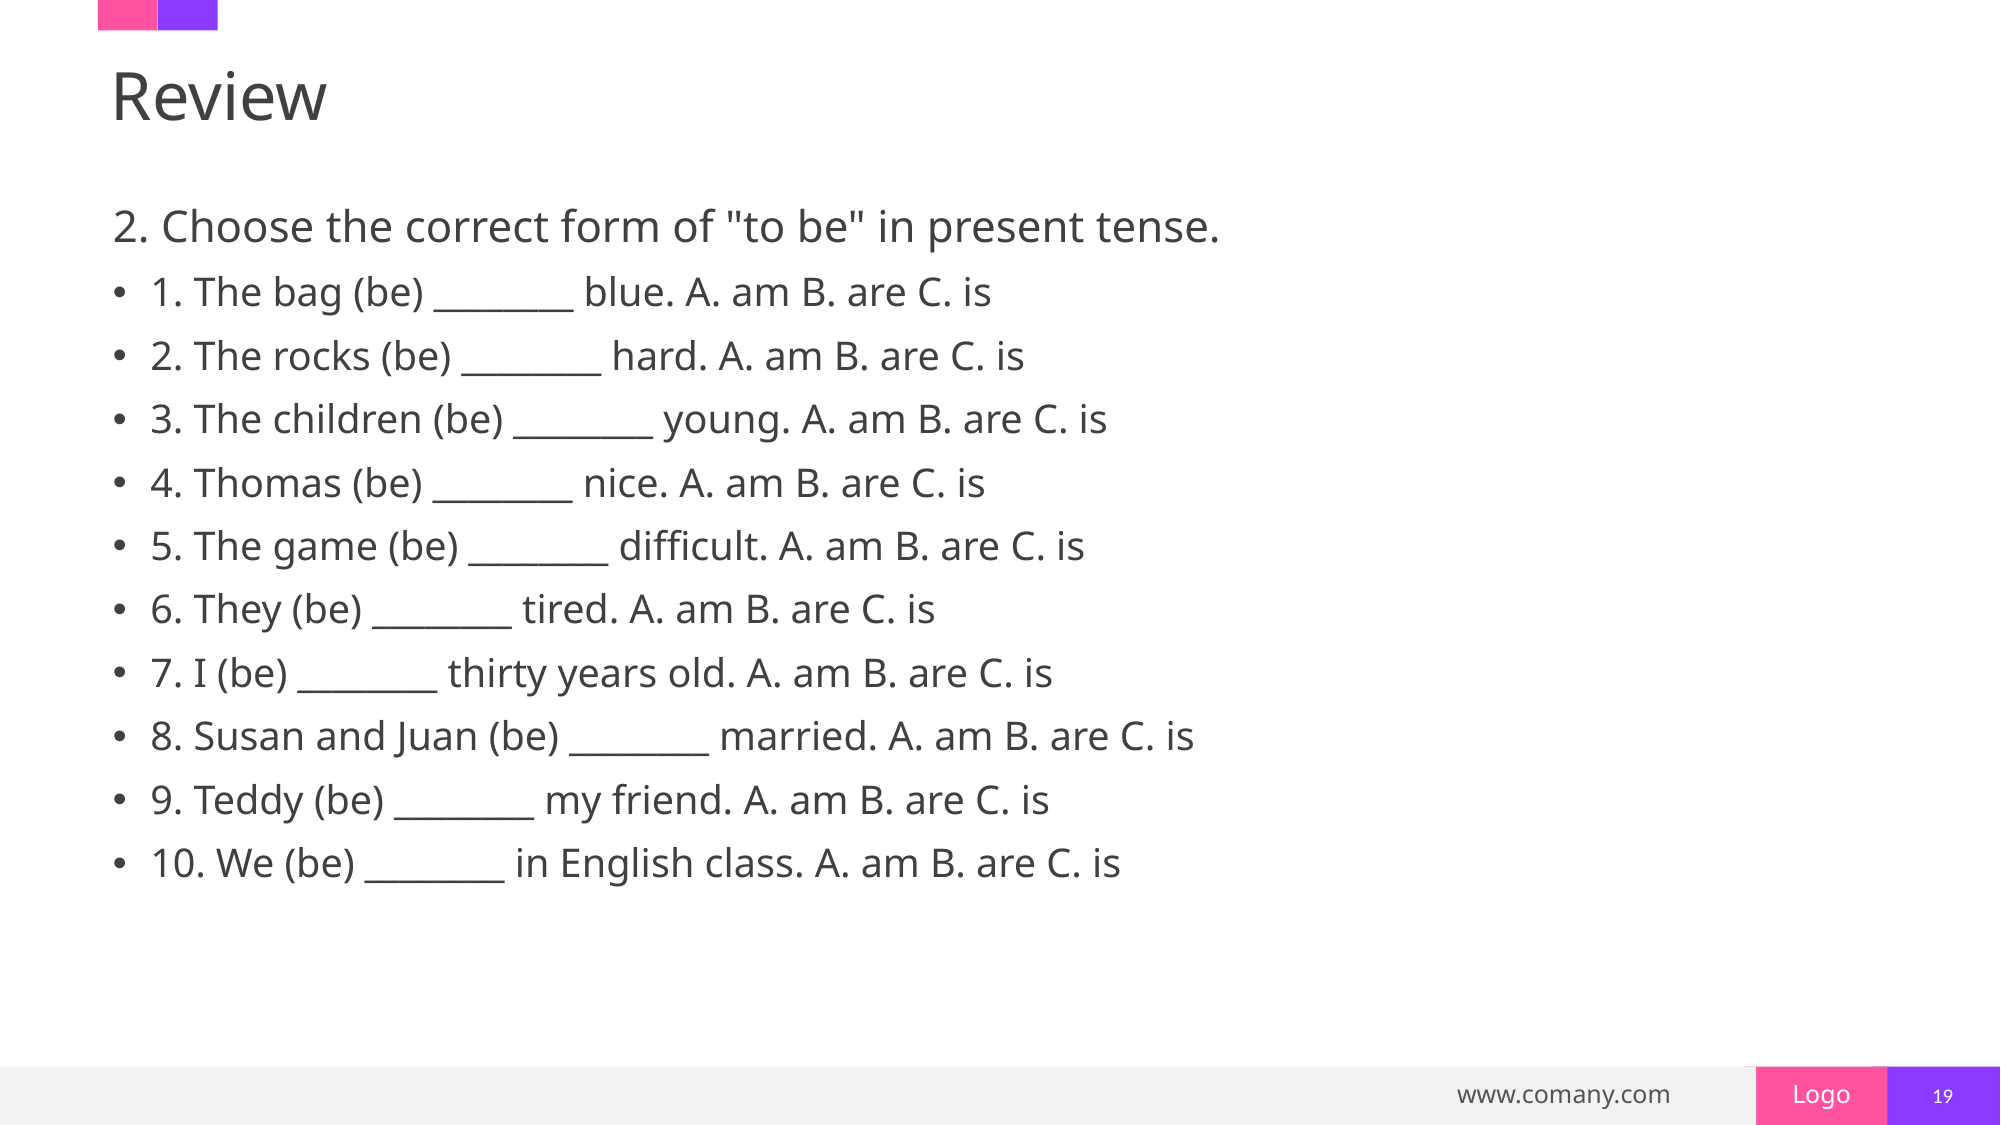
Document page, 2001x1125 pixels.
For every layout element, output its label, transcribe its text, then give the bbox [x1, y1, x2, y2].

list 2. Choose the correct form of "to be" in present tense. 1. The bag (be) ________ blue. A. am B. are C. is 2. The rocks (be) ________ hard. A. am B. are C. is 3. The children (be) ________ young. A. am B. are C. is 4. Thomas (be) ________ nice. A. am B. are C. is 5. The game (be) ________ difficult. A. am B. are C. is 6. They (be) ________ tired. A. am B. are C. is 7. I (be) ________ thirty years old. A. am B. are C. is 8. Susan and Juan (be) ________ married. A. am B. are C. is 9. Teddy (be) ________ my friend. A. am B. are C. is 10. We (be) ________ in English class. A. am B. are C. is [97, 197, 1886, 911]
slide_number 19 [1885, 1065, 2000, 1125]
title Review [95, 34, 1884, 154]
